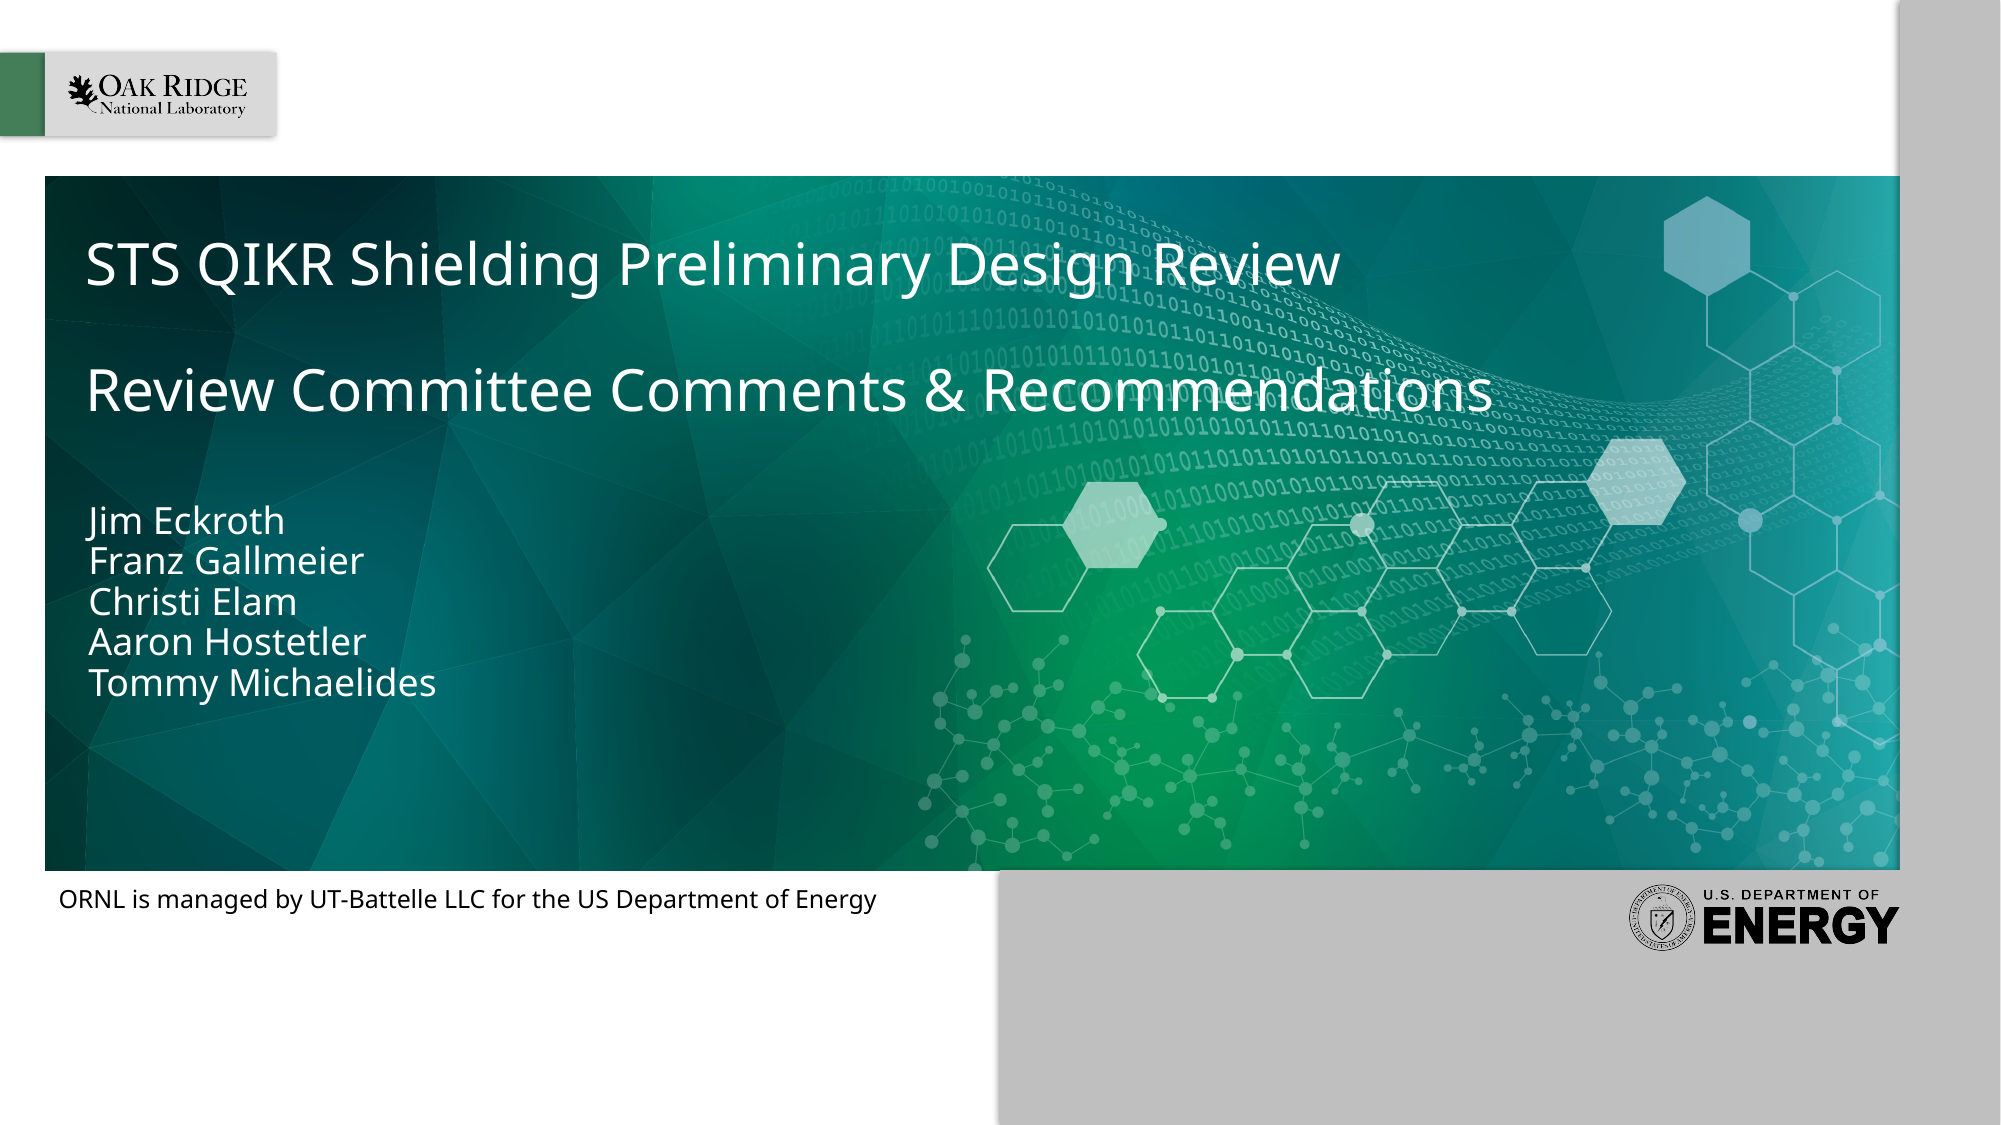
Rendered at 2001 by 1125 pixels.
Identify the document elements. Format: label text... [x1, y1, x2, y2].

picture [67, 74, 247, 118]
picture [45, 176, 1899, 871]
picture [1629, 884, 1900, 951]
subtitle Jim Eckroth Franz Gallmeier Christi Elam Aaron Hostetler Tommy Michaelides [73, 494, 967, 828]
title STS QIKR Shielding Preliminary Design Review Review Committee Comments & Recommendations [70, 227, 1723, 435]
